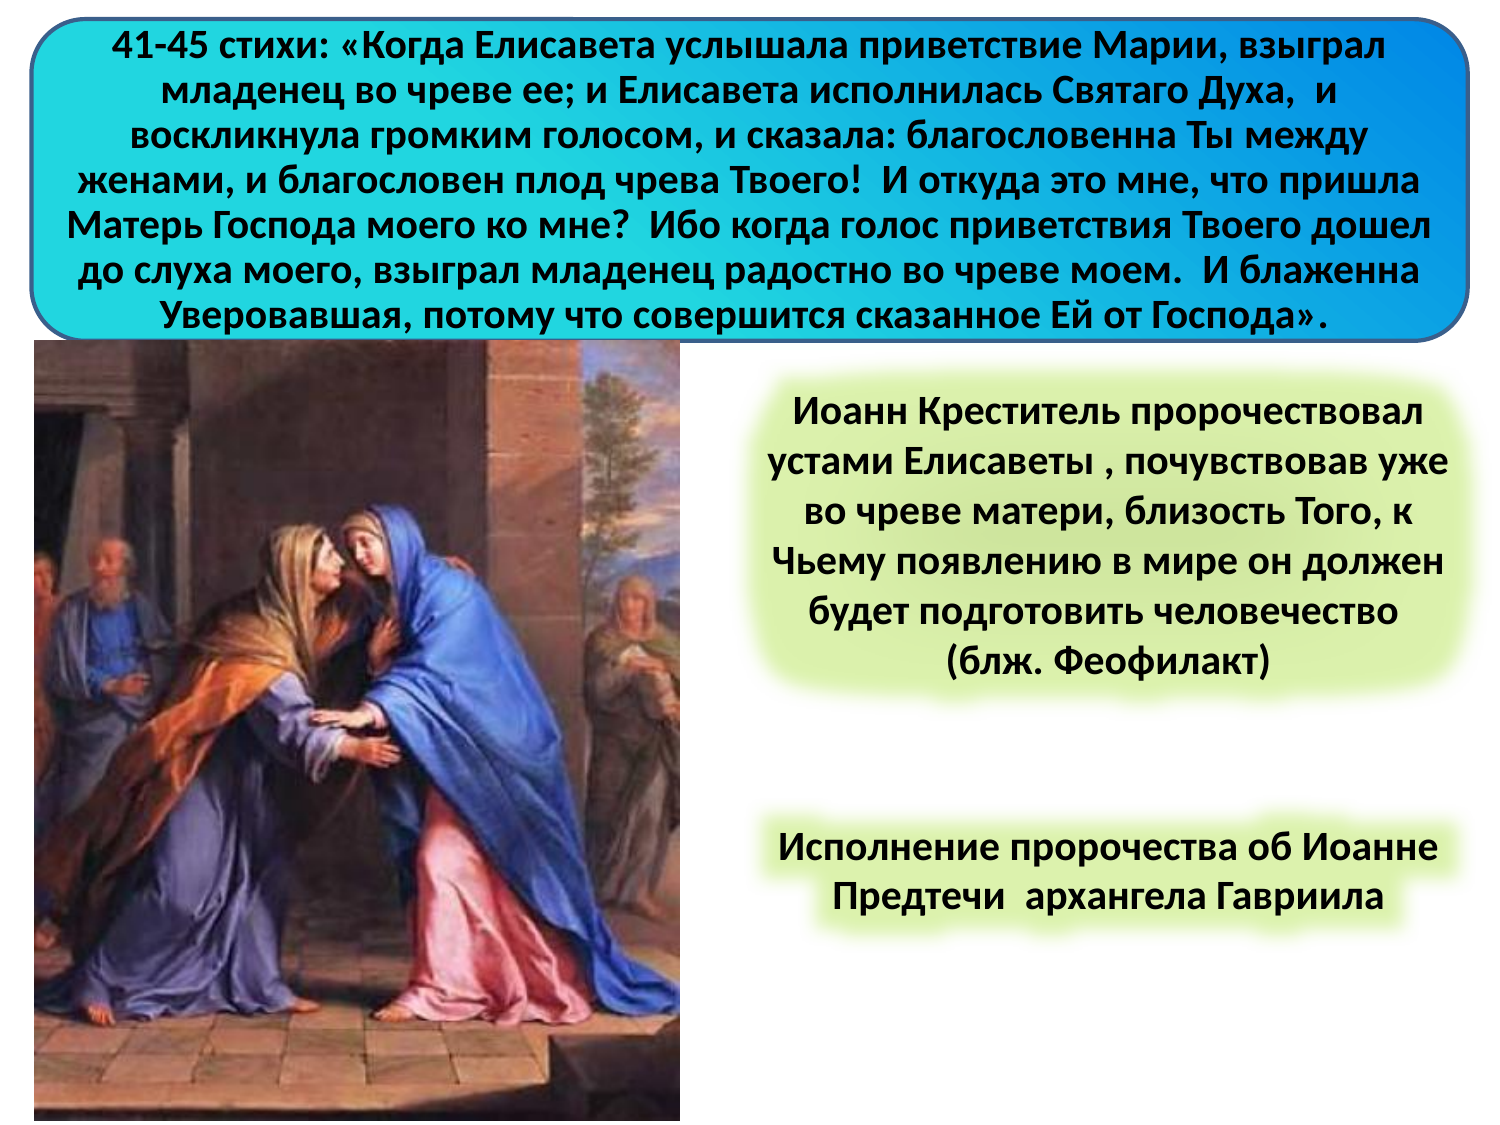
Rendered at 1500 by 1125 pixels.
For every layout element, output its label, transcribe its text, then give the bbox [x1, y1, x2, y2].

picture [34, 340, 680, 1121]
text_box 41-45 стихи: «Когда Елисавета услышала приветствие Марии, взыграл младенец во чреве ее; и Елисавета исполнилась Святаго Духа, и воскликнула громким голосом, и сказала: благословенна Ты между женами, и благословен плод чрева Твоего! И откуда это мне, что пришла Матерь Господа моего ко мне? Ибо когда голос приветствия Твоего дошел до слуха моего, взыграл младенец радостно во чреве моем. И блаженна Уверовавшая, потому что совершится сказанное Ей от Господа». [29, 16, 1470, 343]
